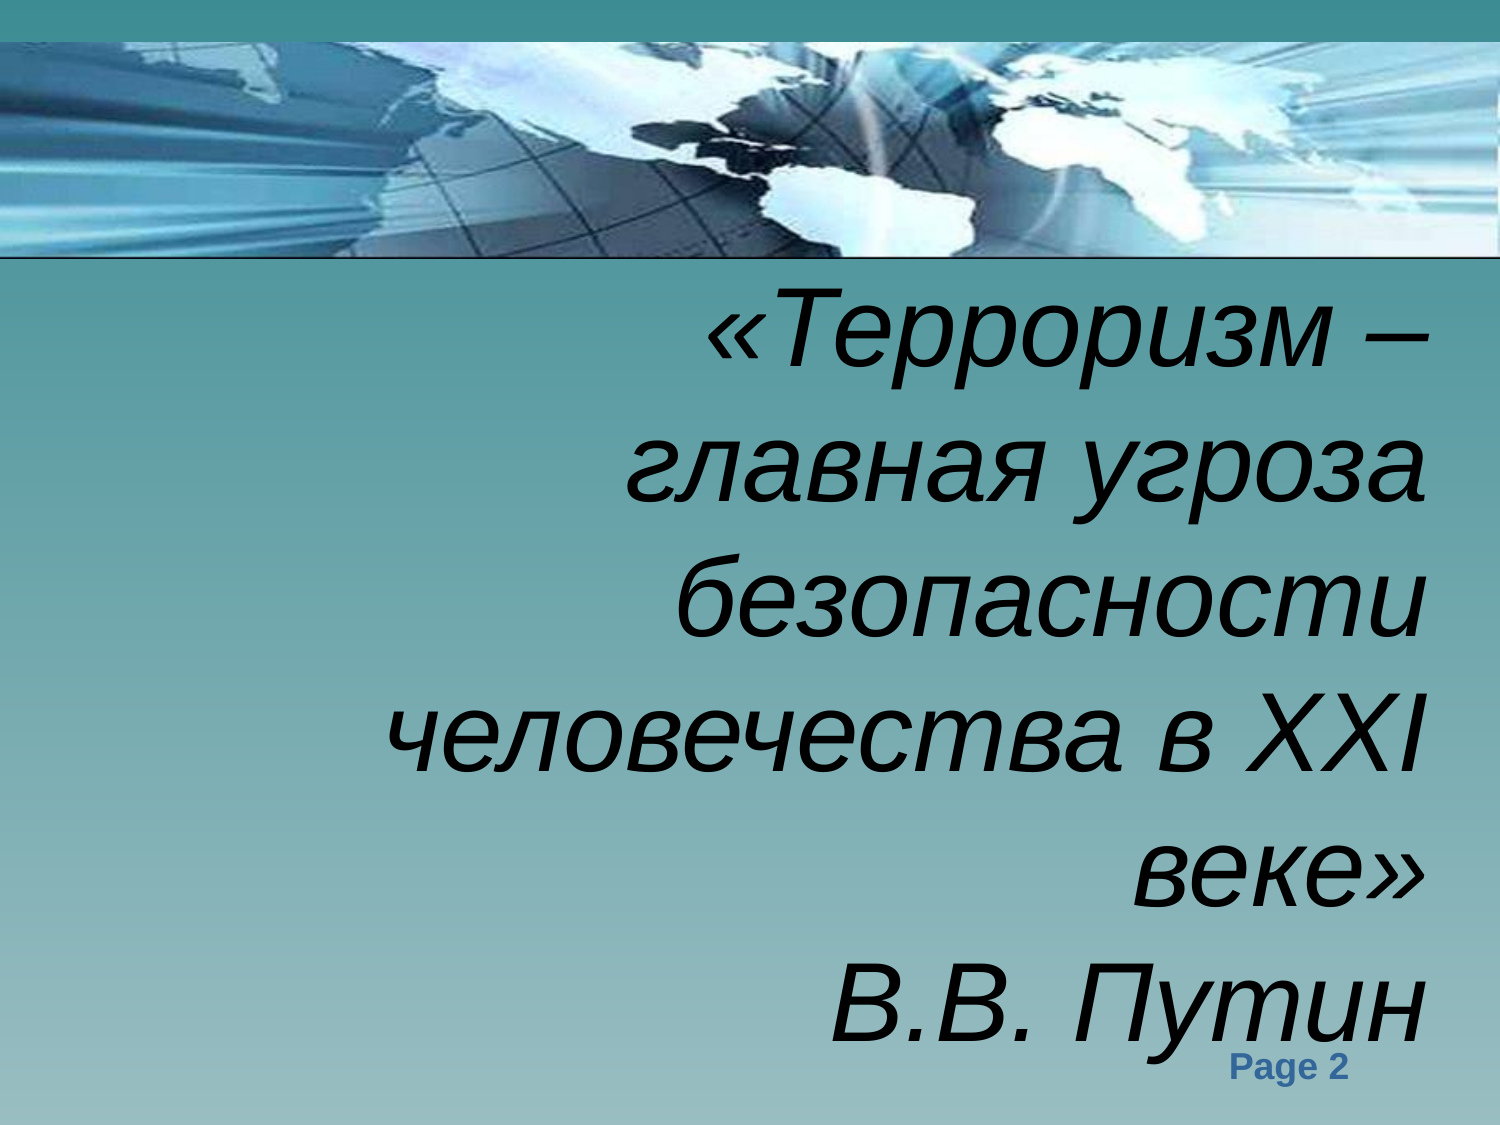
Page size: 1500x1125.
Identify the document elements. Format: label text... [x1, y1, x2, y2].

title «Терроризм – главная угроза безопасности человечества в XXI веке» В.В. Путин [93, 246, 1444, 434]
picture [0, 42, 1500, 259]
